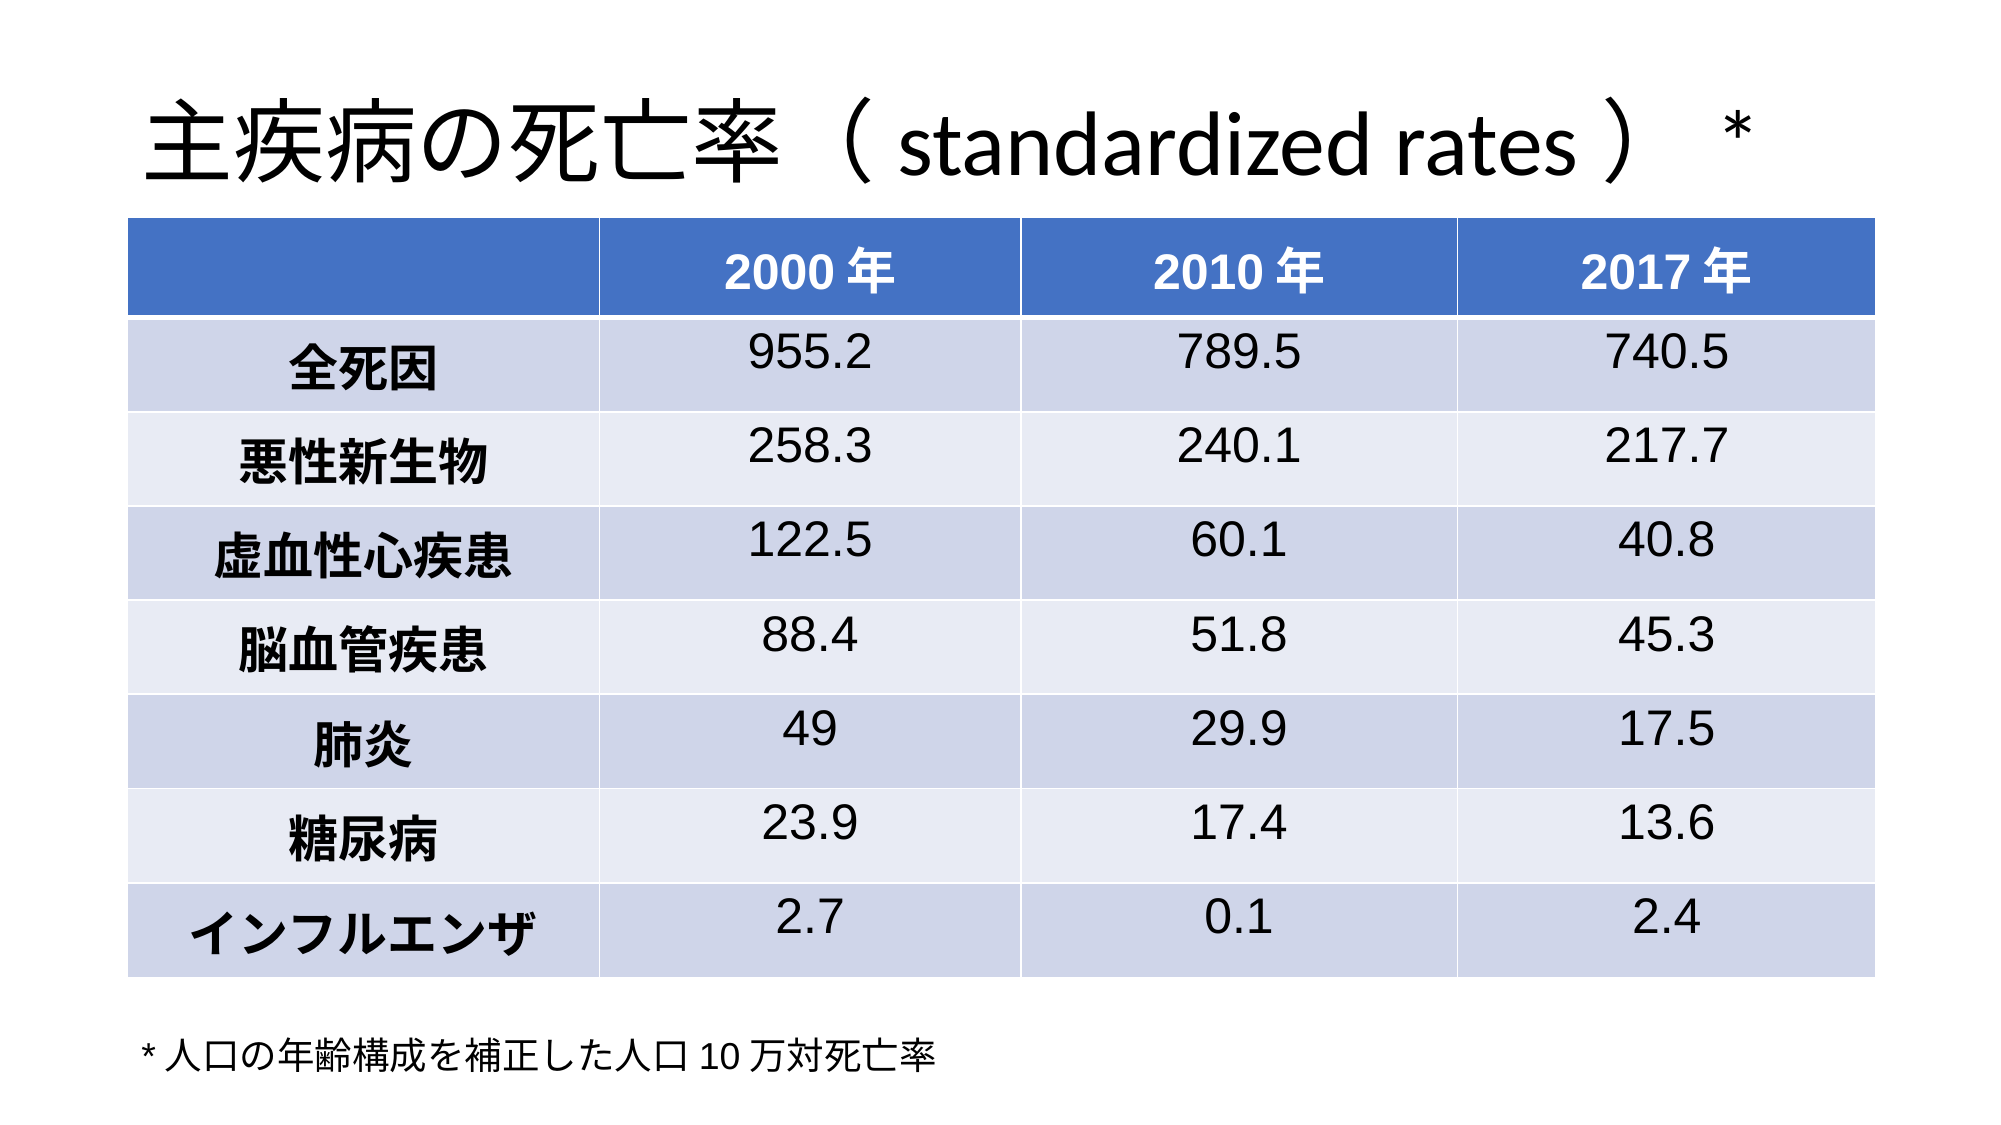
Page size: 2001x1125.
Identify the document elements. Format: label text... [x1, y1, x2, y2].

table_header 2000年 [600, 218, 1020, 315]
table_cell 13.6 [1458, 789, 1875, 882]
table_cell 40.8 [1458, 507, 1875, 599]
table_cell 955.2 [600, 320, 1020, 411]
table_cell 2.4 [1458, 884, 1875, 977]
table_cell 肺炎 [128, 695, 599, 788]
table_cell 88.4 [600, 601, 1020, 693]
table_cell インフルエンザ [128, 884, 599, 977]
table_cell 51.8 [1022, 601, 1457, 693]
table_cell 17.5 [1458, 695, 1875, 788]
table_cell 122.5 [600, 507, 1020, 599]
table_header [128, 218, 599, 315]
table_header 2010年 [1022, 218, 1457, 315]
table_cell 悪性新生物 [128, 413, 599, 505]
table_header 2017年 [1458, 218, 1875, 315]
table_cell 0.1 [1022, 884, 1457, 977]
title 主疾病の死亡率（standardized rates）* [126, 82, 1877, 203]
table_cell 糖尿病 [128, 789, 599, 882]
table_cell 789.5 [1022, 320, 1457, 411]
table_cell 全死因 [128, 320, 599, 411]
table_cell 2.7 [600, 884, 1020, 977]
table_cell 虚血性心疾患 [128, 507, 599, 599]
table_cell 740.5 [1458, 320, 1875, 411]
table_cell 49 [600, 695, 1020, 788]
table_cell 240.1 [1022, 413, 1457, 505]
table_cell 23.9 [600, 789, 1020, 882]
table_cell 45.3 [1458, 601, 1875, 693]
table_cell 258.3 [600, 413, 1020, 505]
text_box *人口の年齢構成を補正した人口10万対死亡率 [126, 1024, 1138, 1085]
table_cell 60.1 [1022, 507, 1457, 599]
table_cell 29.9 [1022, 695, 1457, 788]
table_cell 脳血管疾患 [128, 601, 599, 693]
table_cell 217.7 [1458, 413, 1875, 505]
table_cell 17.4 [1022, 789, 1457, 882]
